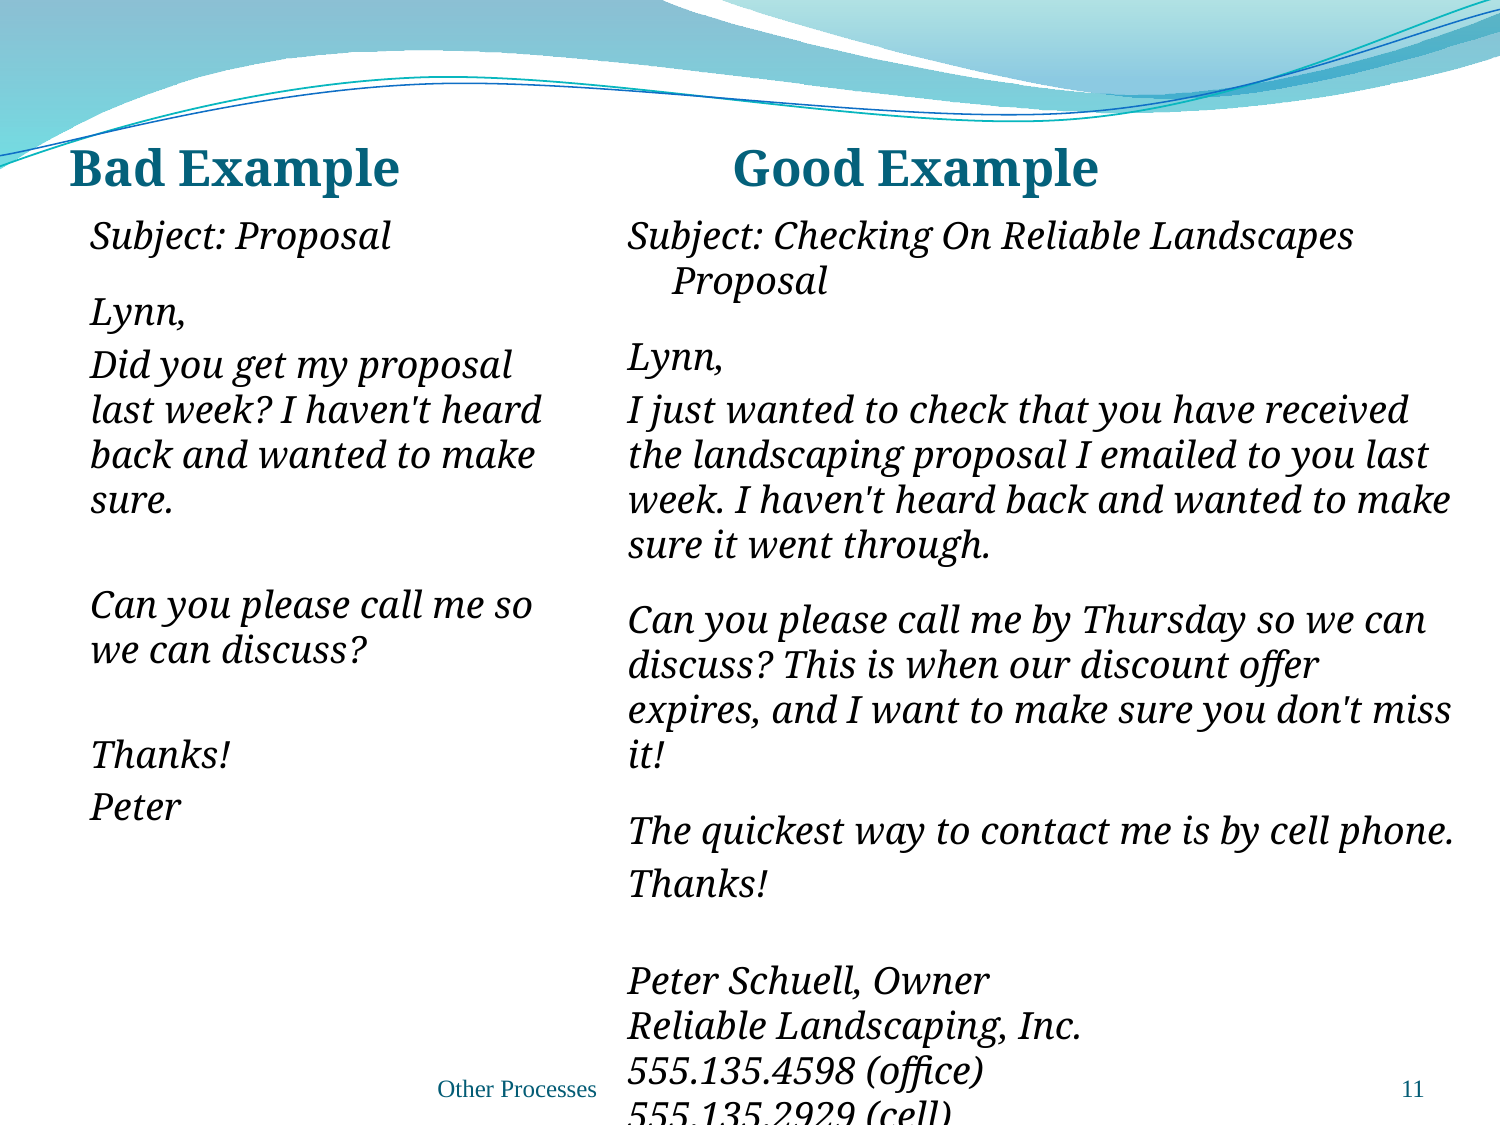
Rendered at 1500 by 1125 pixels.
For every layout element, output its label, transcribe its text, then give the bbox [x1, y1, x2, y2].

list Good Example [724, 112, 1389, 212]
list Subject: Proposal Lynn, Did you get my proposal last week? I haven't heard back and wanted to make sure. Can you please call me so we can discuss? Thanks! Peter [74, 212, 563, 1044]
list Bad Example [62, 112, 724, 221]
footer Other Processes [437, 1042, 988, 1103]
list Subject: Checking On Reliable Landscapes Proposal Lynn, I just wanted to check that you have received the landscaping proposal I emailed to you last week. I haven't heard back and wanted to make sure it went through. Can you please call me by Thursday so we can discuss? This is when our discount offer expires, and I want to make sure you don't miss it! The quickest way to contact me is by cell phone. Thanks! Peter Schuell, Owner Reliable Landscaping, Inc. 555.135.4598 (office) 555.135.2929 (cell) [612, 212, 1476, 1044]
slide_number 11 [1299, 1042, 1425, 1103]
